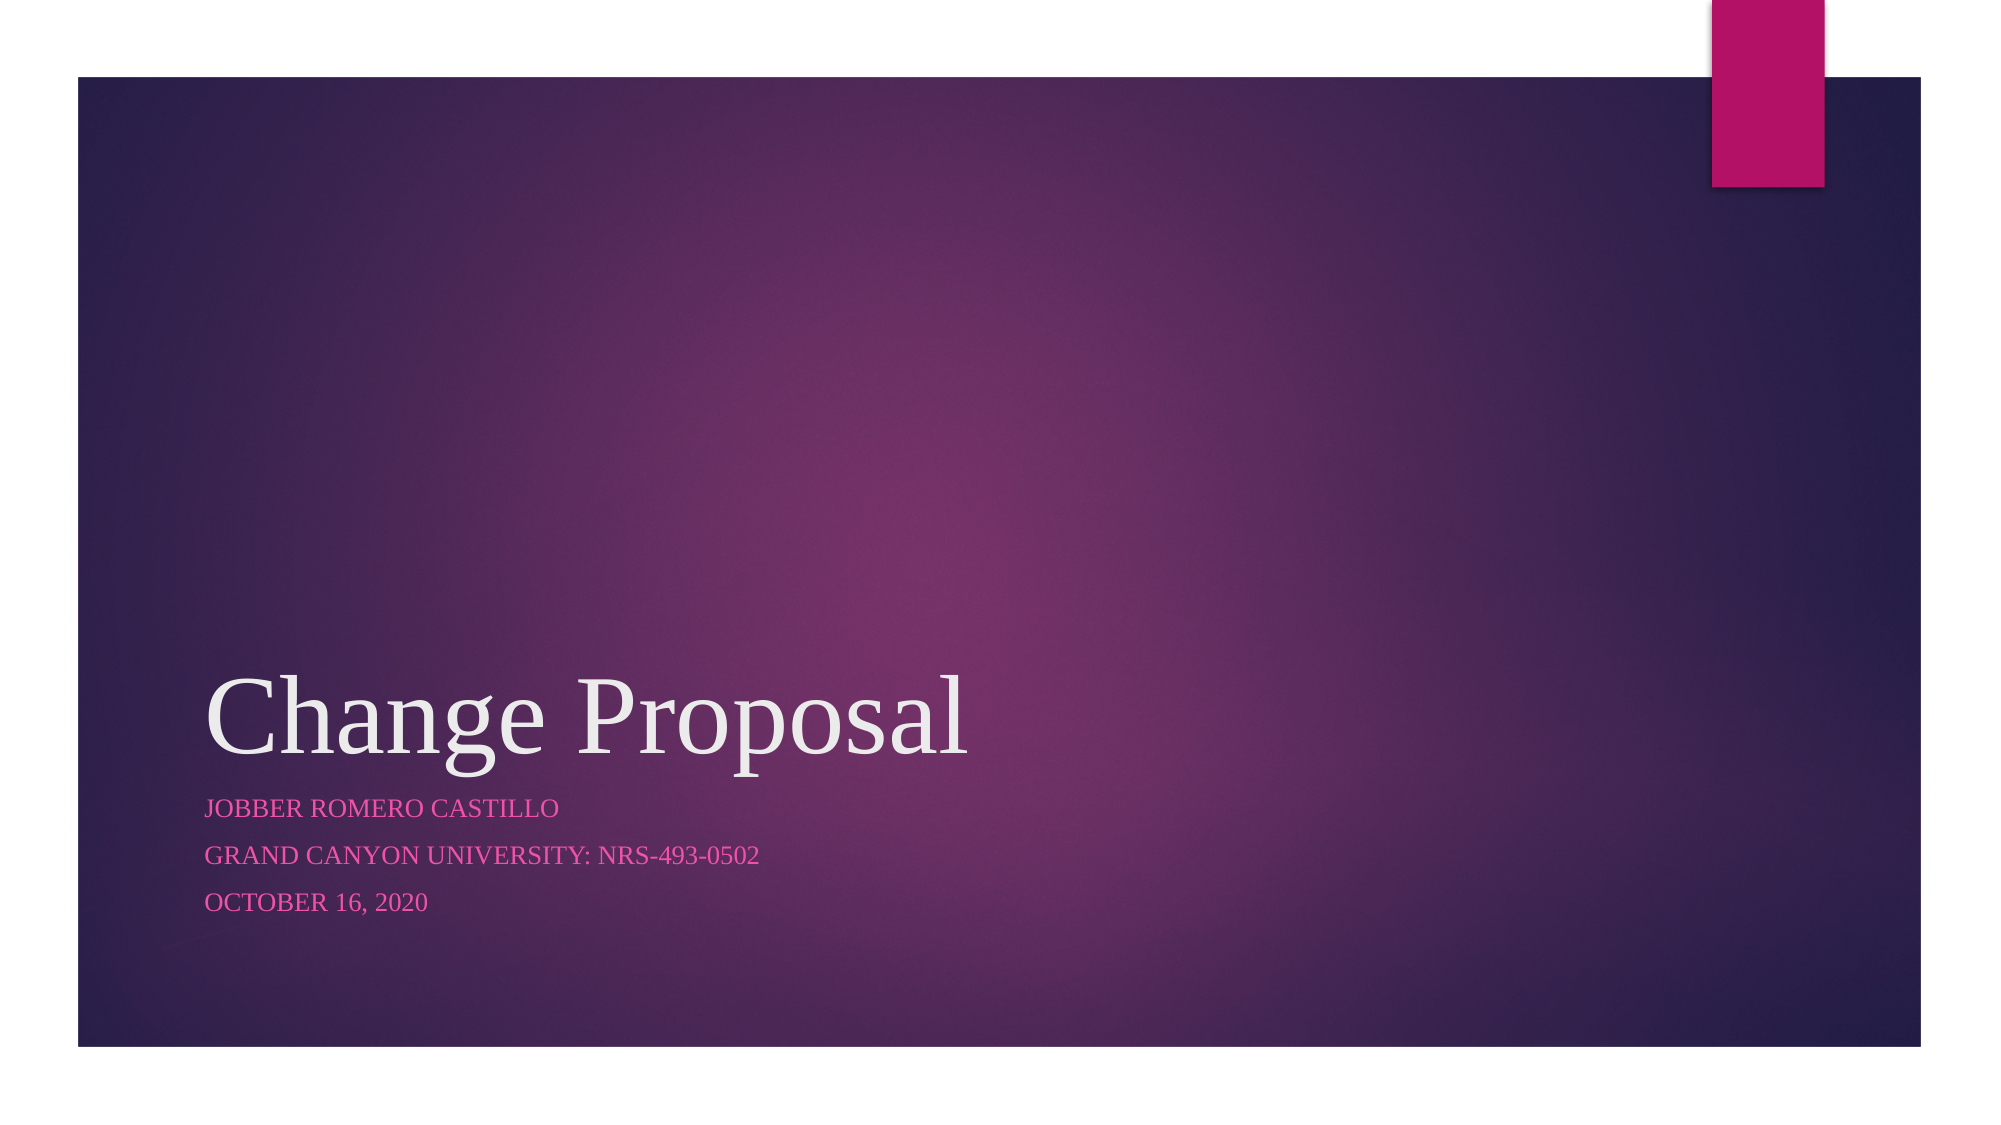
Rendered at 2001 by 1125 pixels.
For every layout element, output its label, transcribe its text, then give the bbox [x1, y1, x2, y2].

title Change Proposal [189, 344, 1638, 783]
subtitle Jobber Romero Castillo Grand Canyon University: NRS-493-0502 October 16, 2020 [189, 783, 1638, 925]
